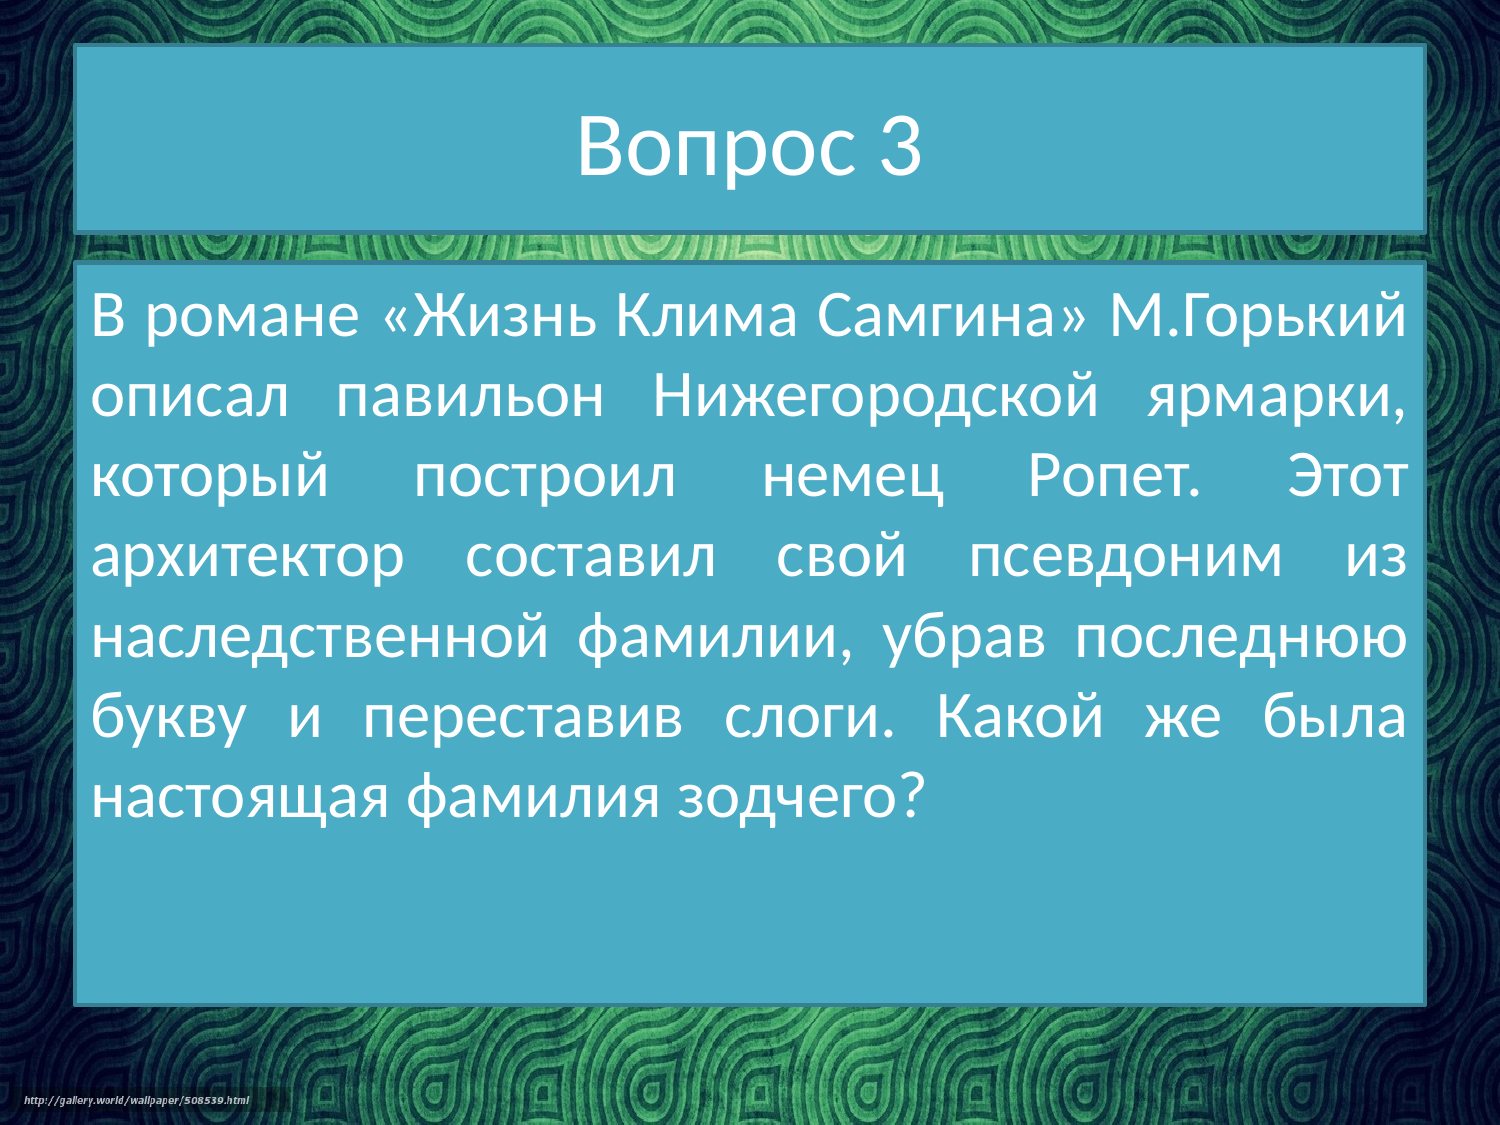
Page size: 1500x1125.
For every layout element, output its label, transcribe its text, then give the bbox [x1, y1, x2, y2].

title Вопрос 3 [73, 43, 1427, 235]
list В романе «Жизнь Клима Самгина» М.Горький описал павильон Нижегородской ярмарки, который построил немец Ропет. Этот архитектор составил свой псевдоним из наследственной фамилии, убрав последнюю букву и переставив слоги. Какой же была настоящая фамилия зодчего? [73, 260, 1427, 1007]
picture [0, 0, 1500, 1125]
